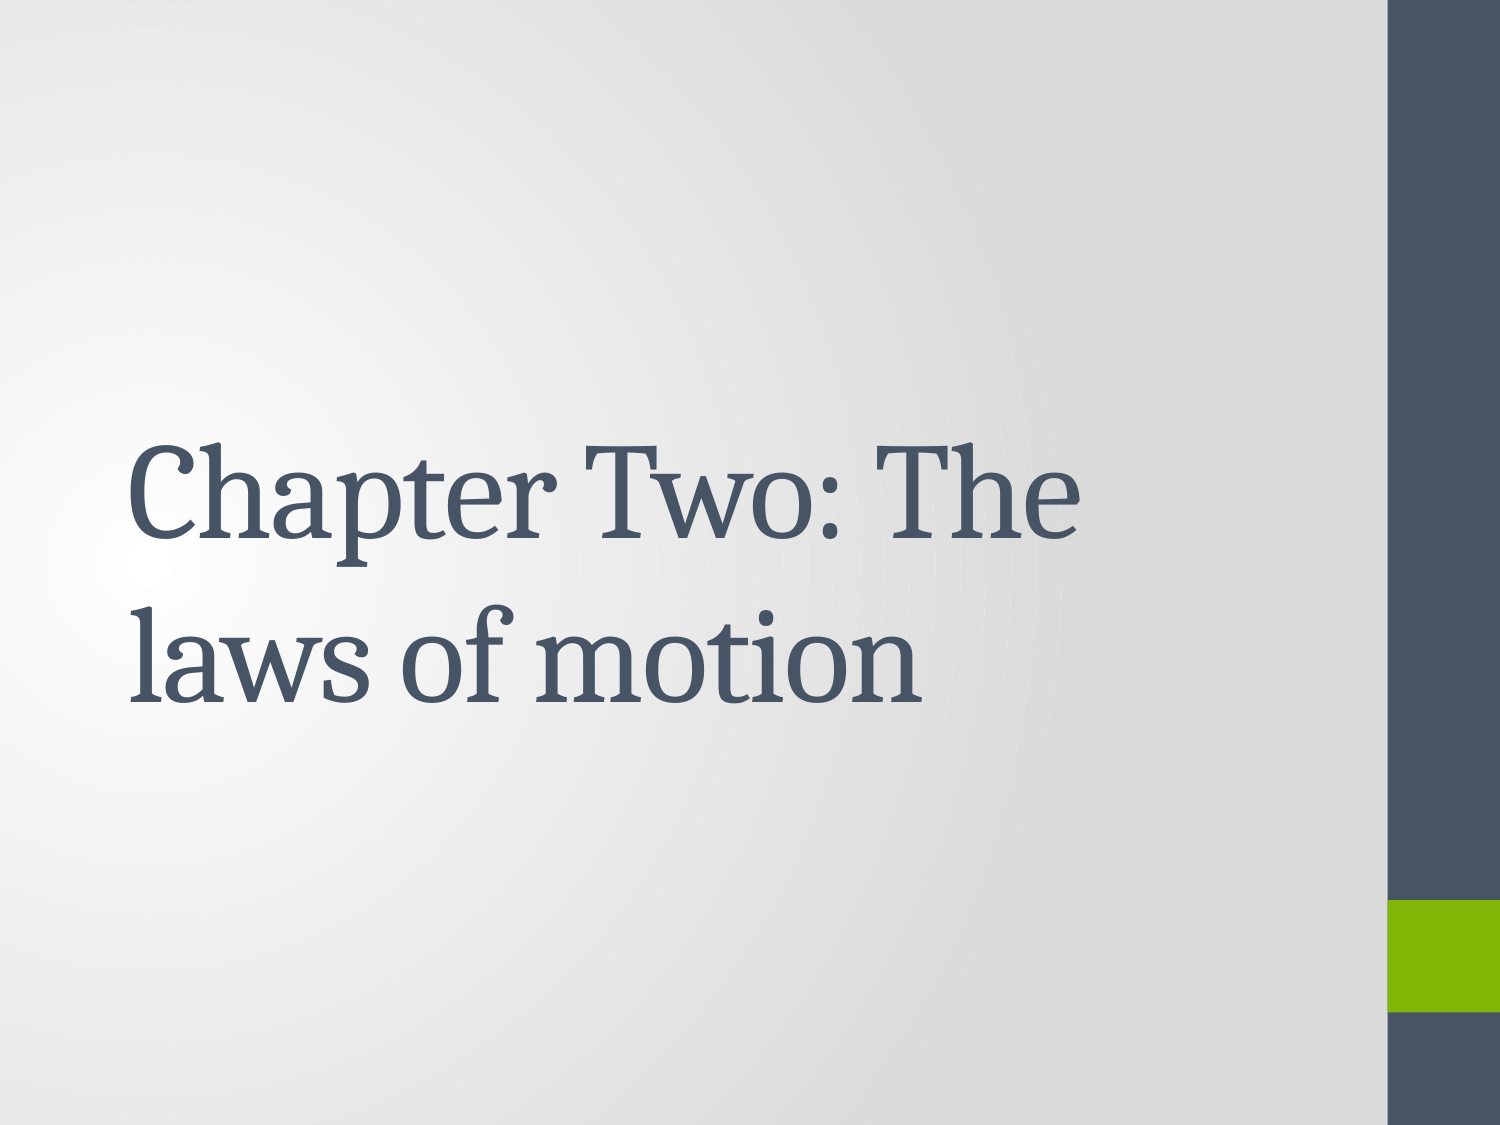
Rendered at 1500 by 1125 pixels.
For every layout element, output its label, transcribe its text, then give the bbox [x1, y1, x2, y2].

title Chapter Two: The laws of motion [112, 312, 1350, 738]
